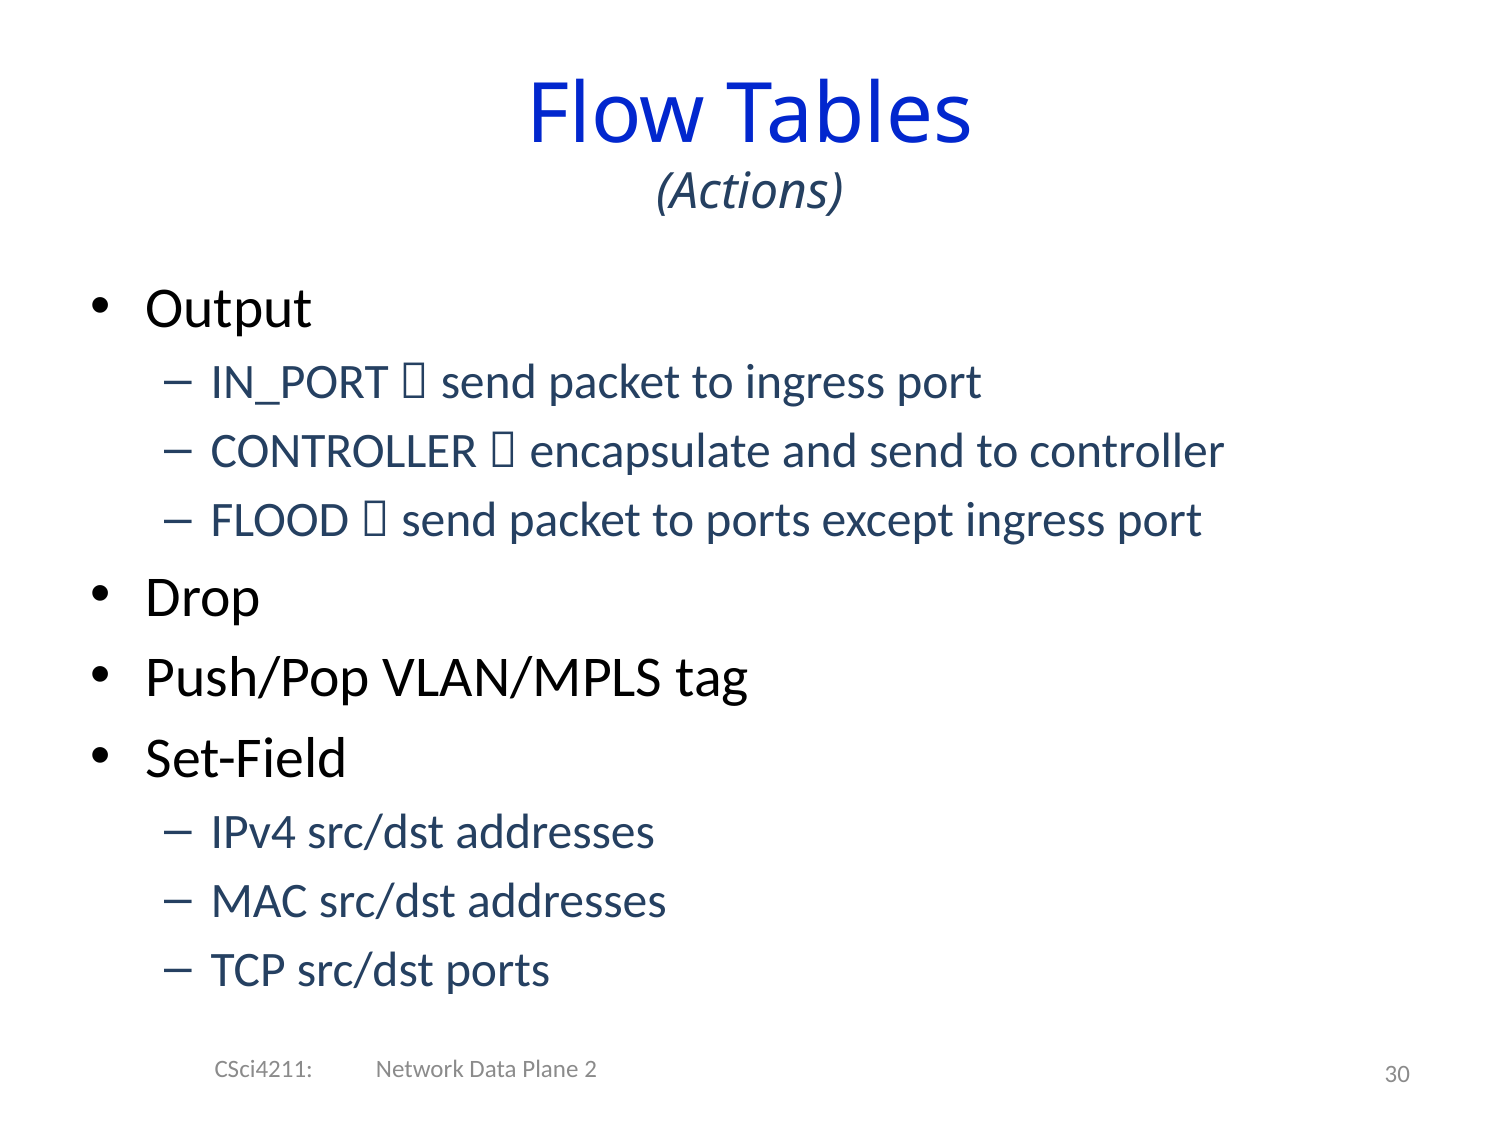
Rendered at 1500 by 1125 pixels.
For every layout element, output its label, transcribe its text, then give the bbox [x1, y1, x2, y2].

list Output IN_PORT  send packet to ingress port CONTROLLER  encapsulate and send to controller FLOOD  send packet to ports except ingress port Drop Push/Pop VLAN/MPLS tag Set-Field IPv4 src/dst addresses MAC src/dst addresses TCP src/dst ports [75, 262, 1425, 1005]
title Flow Tables (Actions) [75, 45, 1425, 233]
slide_number 30 [1074, 1042, 1425, 1103]
footer CSci4211: Network Data Plane 2 [112, 1042, 700, 1093]
